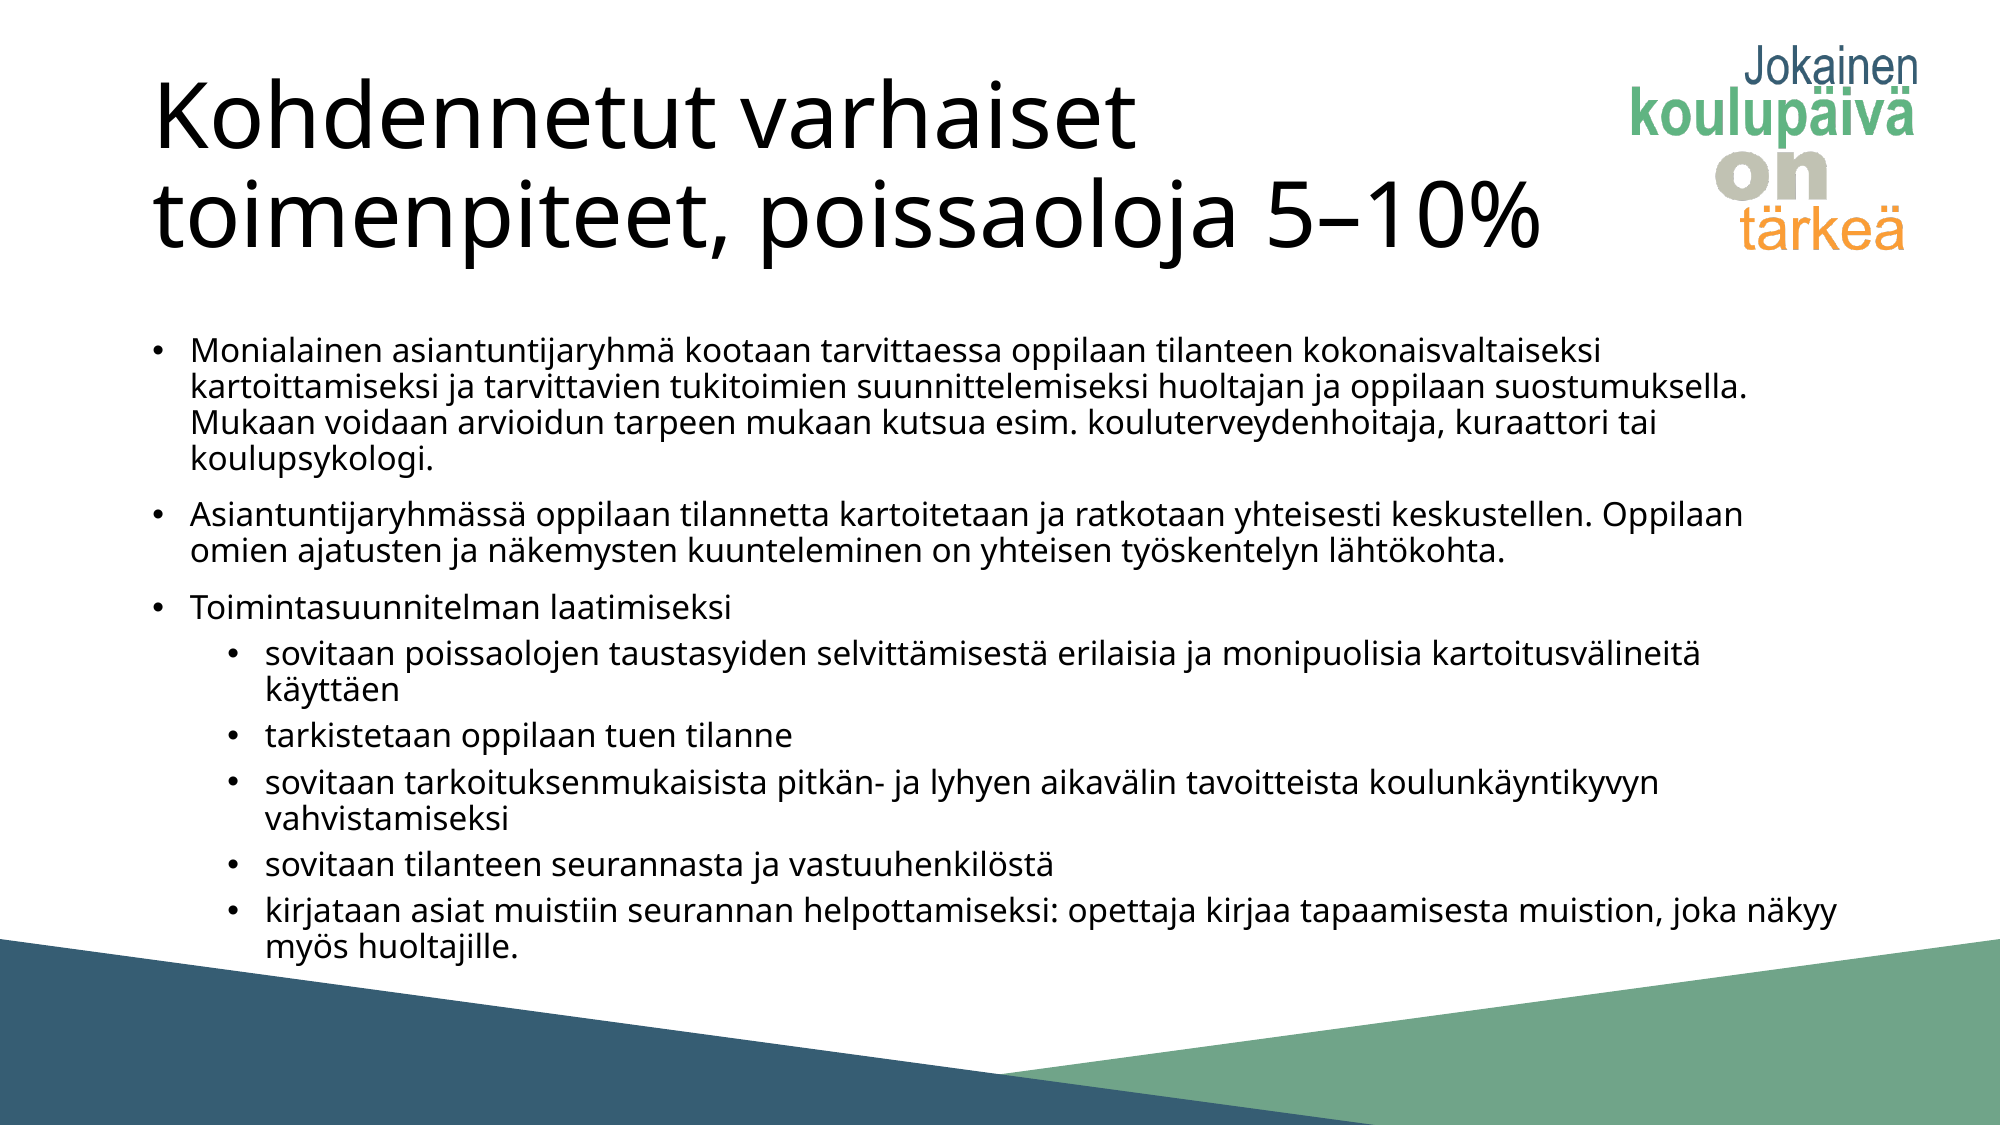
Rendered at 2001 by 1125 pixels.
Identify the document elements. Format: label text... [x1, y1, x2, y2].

title Kohdennetut varhaiset toimenpiteet, poissaoloja 5–10% [137, 59, 1592, 278]
list Monialainen asiantuntijaryhmä kootaan tarvittaessa oppilaan tilanteen kokonaisvaltaiseksi kartoittamiseksi ja tarvittavien tukitoimien suunnittelemiseksi huoltajan ja oppilaan suostumuksella. Mukaan voidaan arvioidun tarpeen mukaan kutsua esim. kouluterveydenhoitaja, kuraattori tai koulupsykologi. Asiantuntijaryhmässä oppilaan tilannetta kartoitetaan ja ratkotaan yhteisesti keskustellen. Oppilaan omien ajatusten ja näkemysten kuunteleminen on yhteisen työskentelyn lähtökohta. Toimintasuunnitelman laatimiseksi sovitaan poissaolojen taustasyiden selvittämisestä erilaisia ja monipuolisia kartoitusvälineitä käyttäen tarkistetaan oppilaan tuen tilanne sovitaan tarkoituksenmukaisista pitkän- ja lyhyen aikavälin tavoitteista koulunkäyntikyvyn vahvistamiseksi sovitaan tilanteen seurannasta ja vastuuhenkilöstä kirjataan asiat muistiin seurannan helpottamiseksi: opettaja kirjaa tapaamisesta muistion, joka näkyy myös huoltajille. [137, 326, 1863, 935]
picture [1588, 0, 2000, 300]
